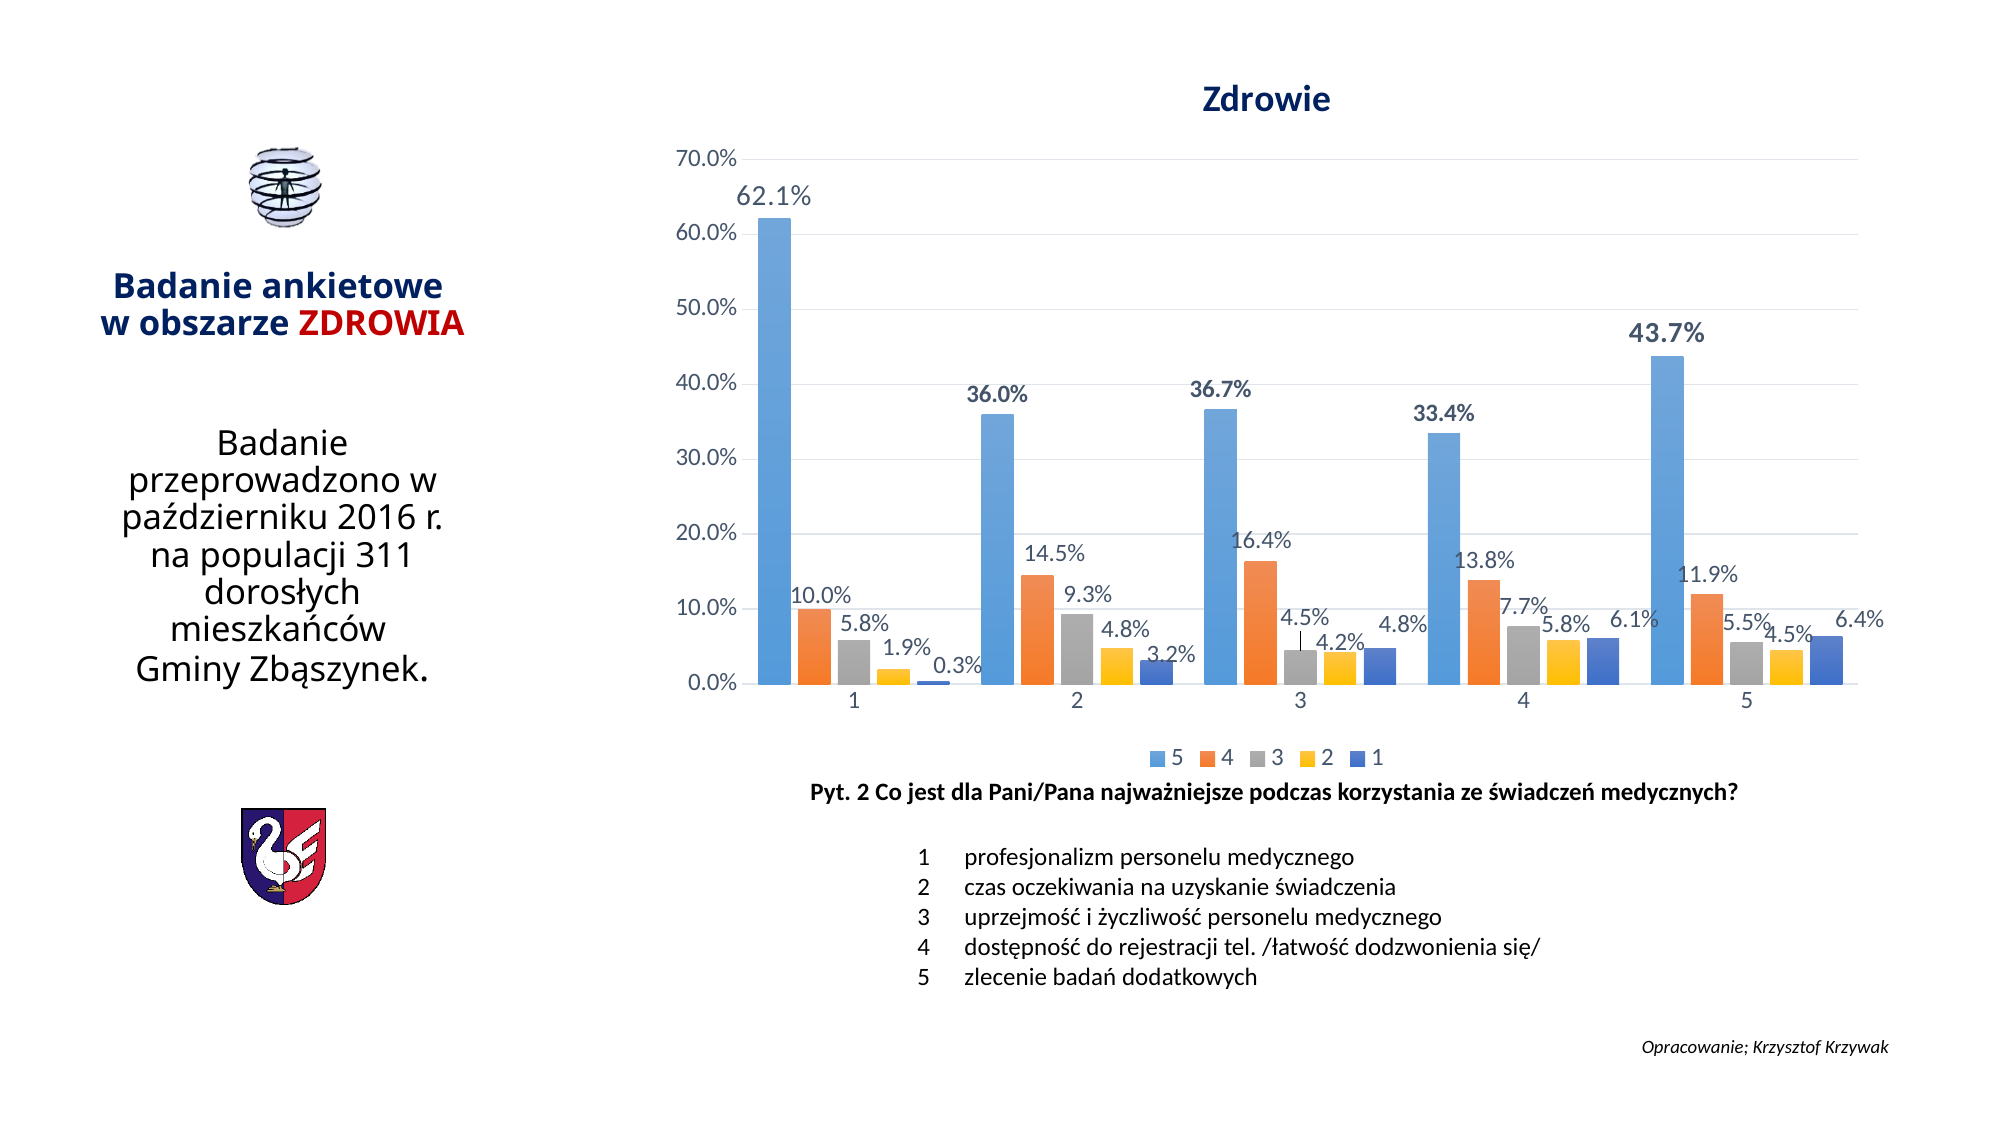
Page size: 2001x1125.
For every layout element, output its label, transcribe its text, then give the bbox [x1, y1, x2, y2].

chart [650, 49, 1884, 778]
text_box 1 profesjonalizm personelu medycznego 2 czas oczekiwania na uzyskanie świadczenia 3 uprzejmość i życzliwość personelu medycznego 4 dostępność do rejestracji tel. /łatwość dodzwonienia się/ 5 zlecenie badań dodatkowych [902, 832, 1739, 1008]
text_box Pyt. 2 Co jest dla Pani/Pana najważniejsze podczas korzystania ze świadczeń medycznych? [795, 778, 1846, 813]
picture [241, 808, 326, 905]
text_box Opracowanie; Krzysztof Krzywak [1627, 1027, 1928, 1065]
picture [241, 142, 328, 233]
title Badanie ankietowe w obszarze ZDROWIA Badanie przeprowadzono w październiku 2016 r. na populacji 311 dorosłych mieszkańców Gminy Zbąszynek. [84, 232, 481, 744]
